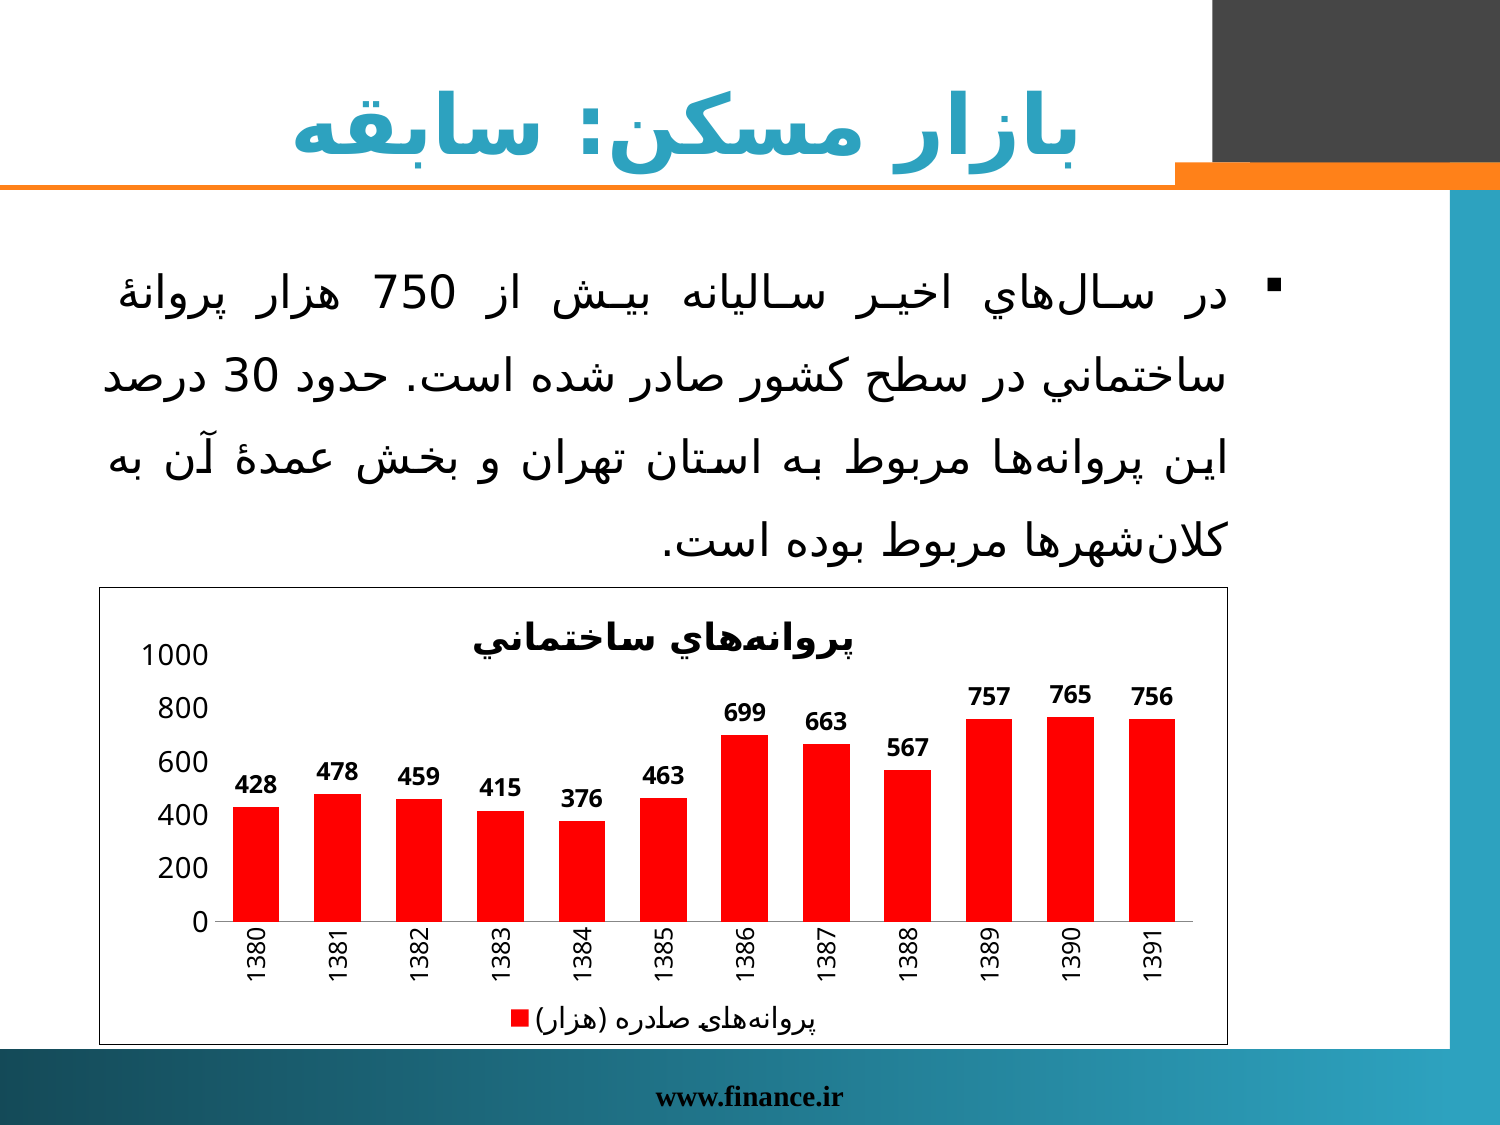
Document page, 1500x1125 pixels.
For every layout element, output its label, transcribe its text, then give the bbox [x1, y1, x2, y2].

title بازار مسکن: سابقه [74, 54, 1301, 188]
list در سال‌هاي اخير ساليانه بيش از 750 هزار پروانۀ ساختماني در سطح کشور صادر شده است. حدود 30 درصد اين پروانه‌ها مربوط به استان تهران و بخش عمدۀ آن به کلان‌شهرها مربوط بوده است. [87, 227, 1301, 496]
chart [99, 587, 1228, 1045]
footer www.finance.ir [512, 1069, 988, 1111]
